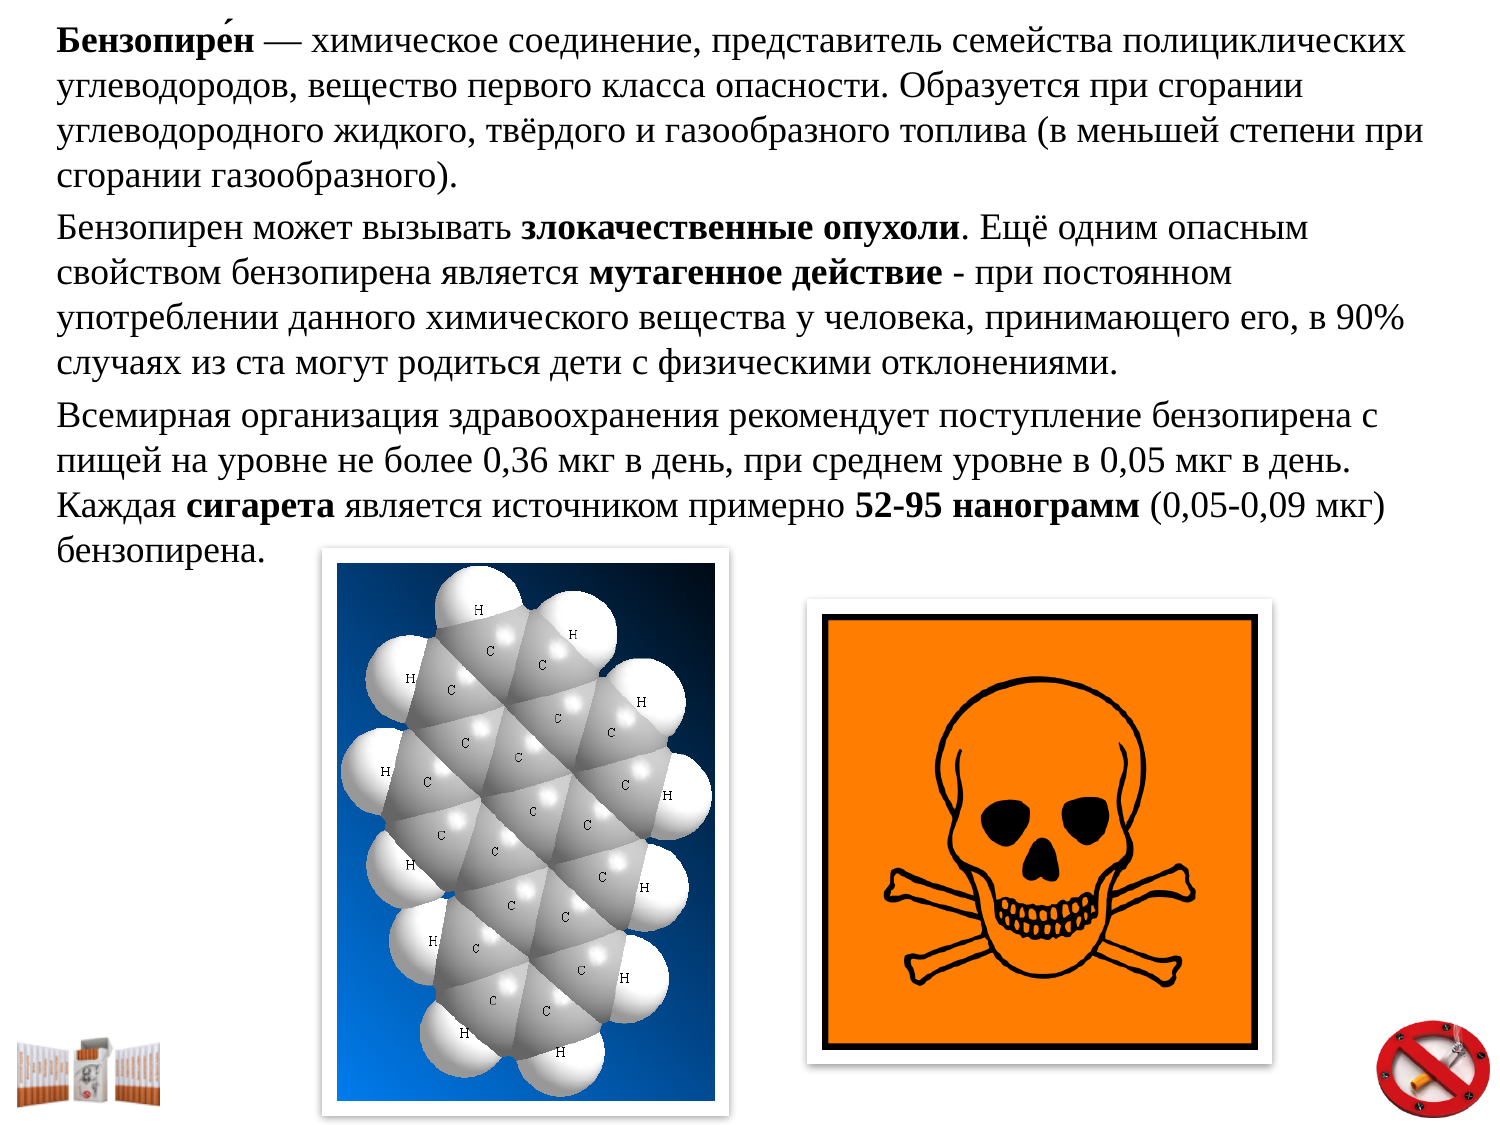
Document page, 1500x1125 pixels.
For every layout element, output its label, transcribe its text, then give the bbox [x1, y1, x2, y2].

picture [821, 613, 1259, 1050]
picture [17, 1022, 160, 1109]
list Бензопире́н — химическое соединение, представитель семейства полициклических углеводородов, вещество первого класса опасности. Образуется при сгорании углеводородного жидкого, твёрдого и газообразного топлива (в меньшей степени при сгорании газообразного). Бензопирен может вызывать злокачественные опухоли. Ещё одним опасным свойством бензопирена является мутагенное действие - при постоянном употреблении данного химического вещества у человека, принимающего его, в 90% случаях из ста могут родиться дети с физическими отклонениями. Всемирная организация здравоохранения рекомендует поступление бензопирена с пищей на уровне не более 0,36 мкг в день, при среднем уровне в 0,05 мкг в день. Каждая сигарета является источником примерно 52-95 нанограмм (0,05-0,09 мкг) бензопирена. [41, 7, 1471, 587]
picture [1375, 1020, 1490, 1118]
picture [336, 562, 715, 1102]
